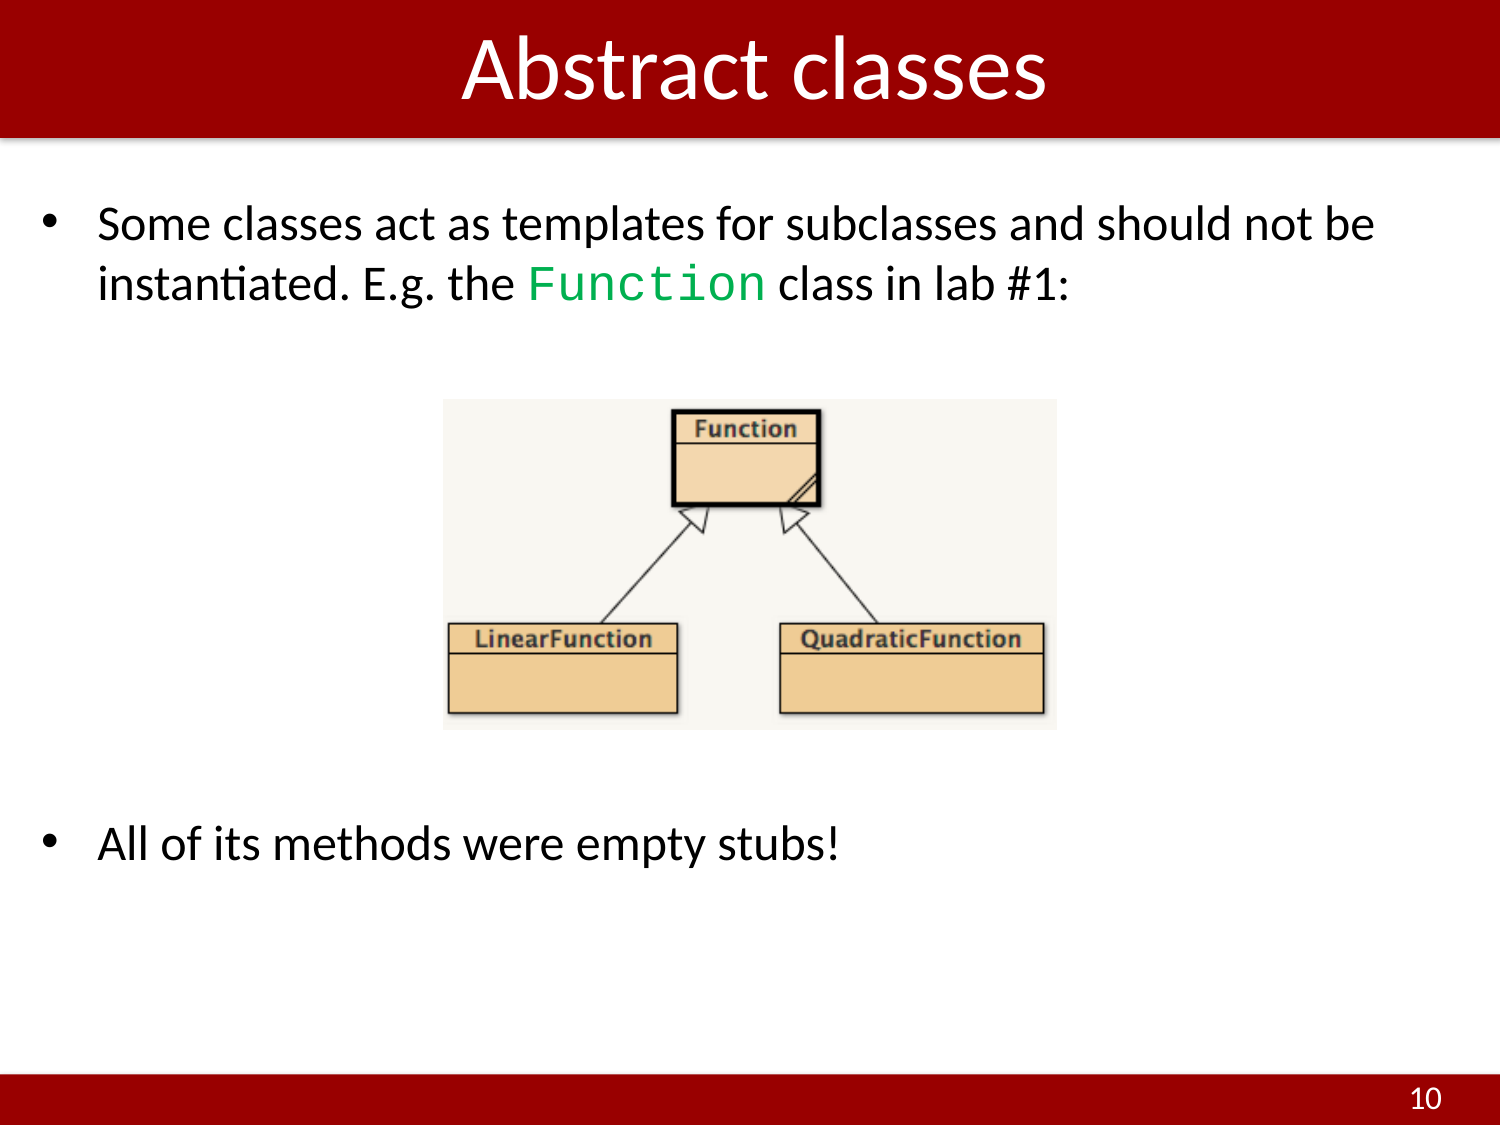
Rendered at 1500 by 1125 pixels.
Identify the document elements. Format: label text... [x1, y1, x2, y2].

title Abstract classes [0, 0, 1500, 157]
list Some classes act as templates for subclasses and should not be instantiated. E.g. the Function class in lab #1: All of its methods were empty stubs! [26, 183, 1474, 1008]
picture [443, 399, 1057, 730]
